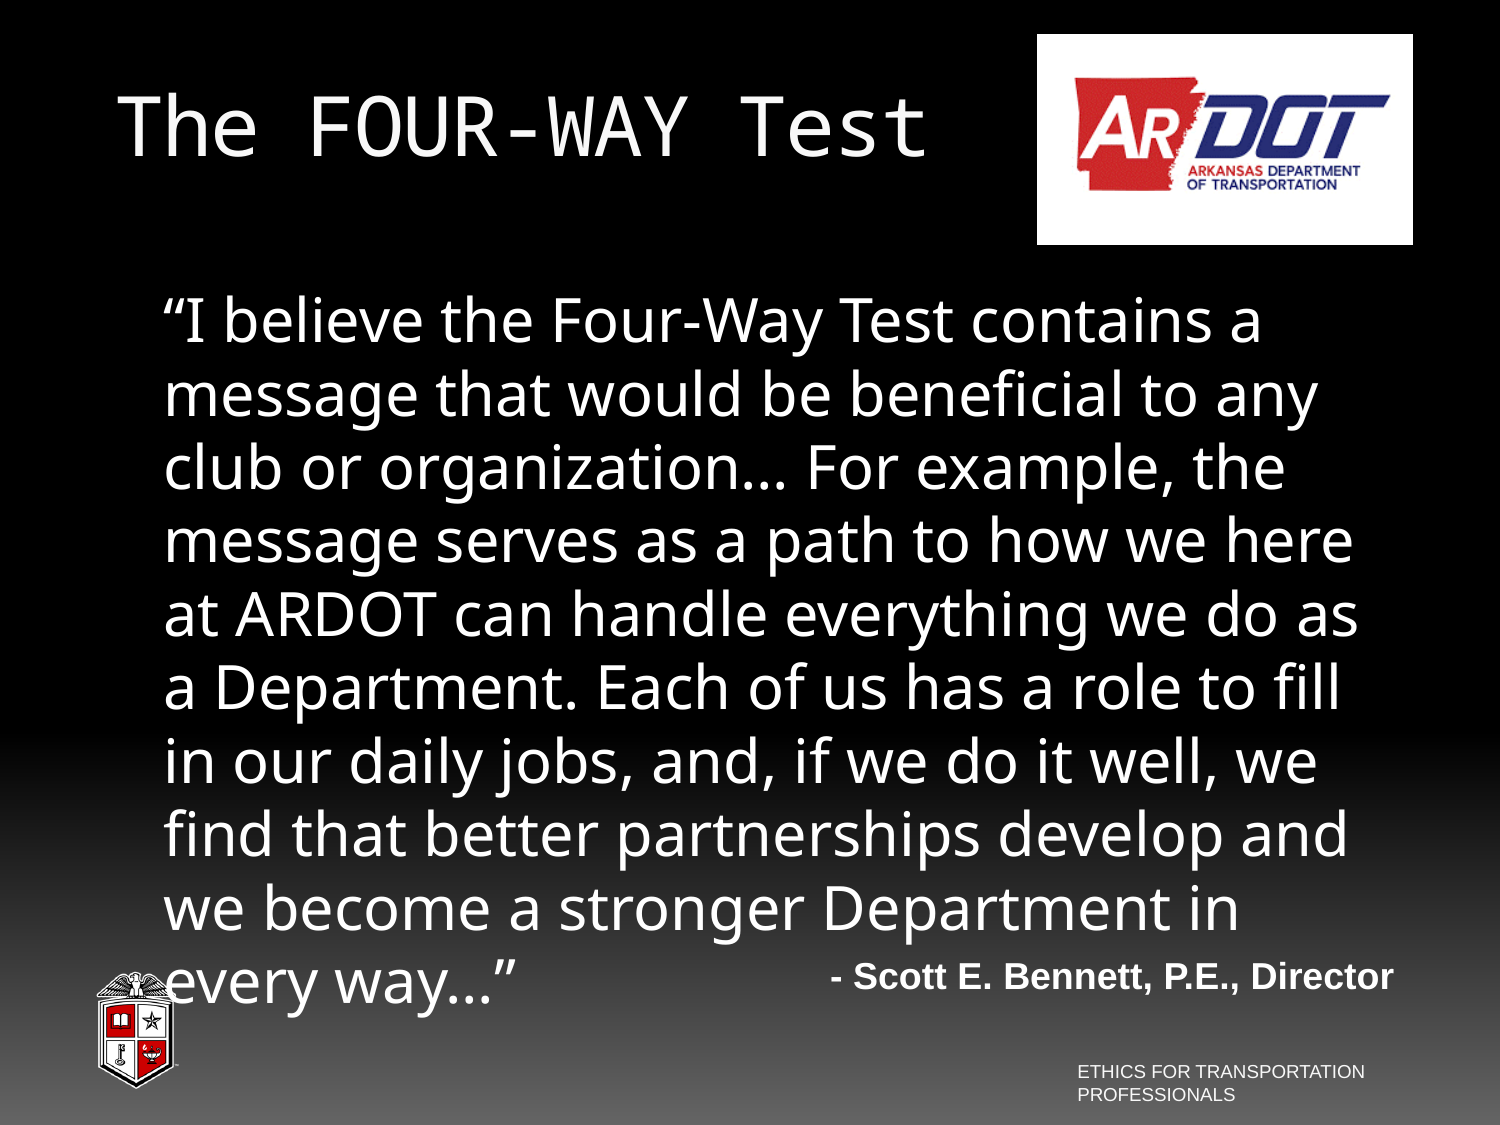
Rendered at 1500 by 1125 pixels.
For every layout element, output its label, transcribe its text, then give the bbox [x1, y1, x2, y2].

slide_number ETHICS FOR TRANSPORTATION PROFESSIONALS [1062, 1052, 1413, 1113]
picture [87, 962, 187, 1098]
picture [1036, 34, 1413, 246]
title The FOUR-WAY Test [99, 65, 1028, 216]
list “I believe the Four-Way Test contains a message that would be beneficial to any club or organization… For example, the message serves as a path to how we here at ArDOT can handle everything we do as a Department. Each of us has a role to fill in our daily jobs, and, if we do it well, we find that better partnerships develop and we become a stronger Department in every way…” [137, 273, 1413, 1025]
text_box - Scott E. Bennett, P.E., Director [815, 945, 1410, 1005]
